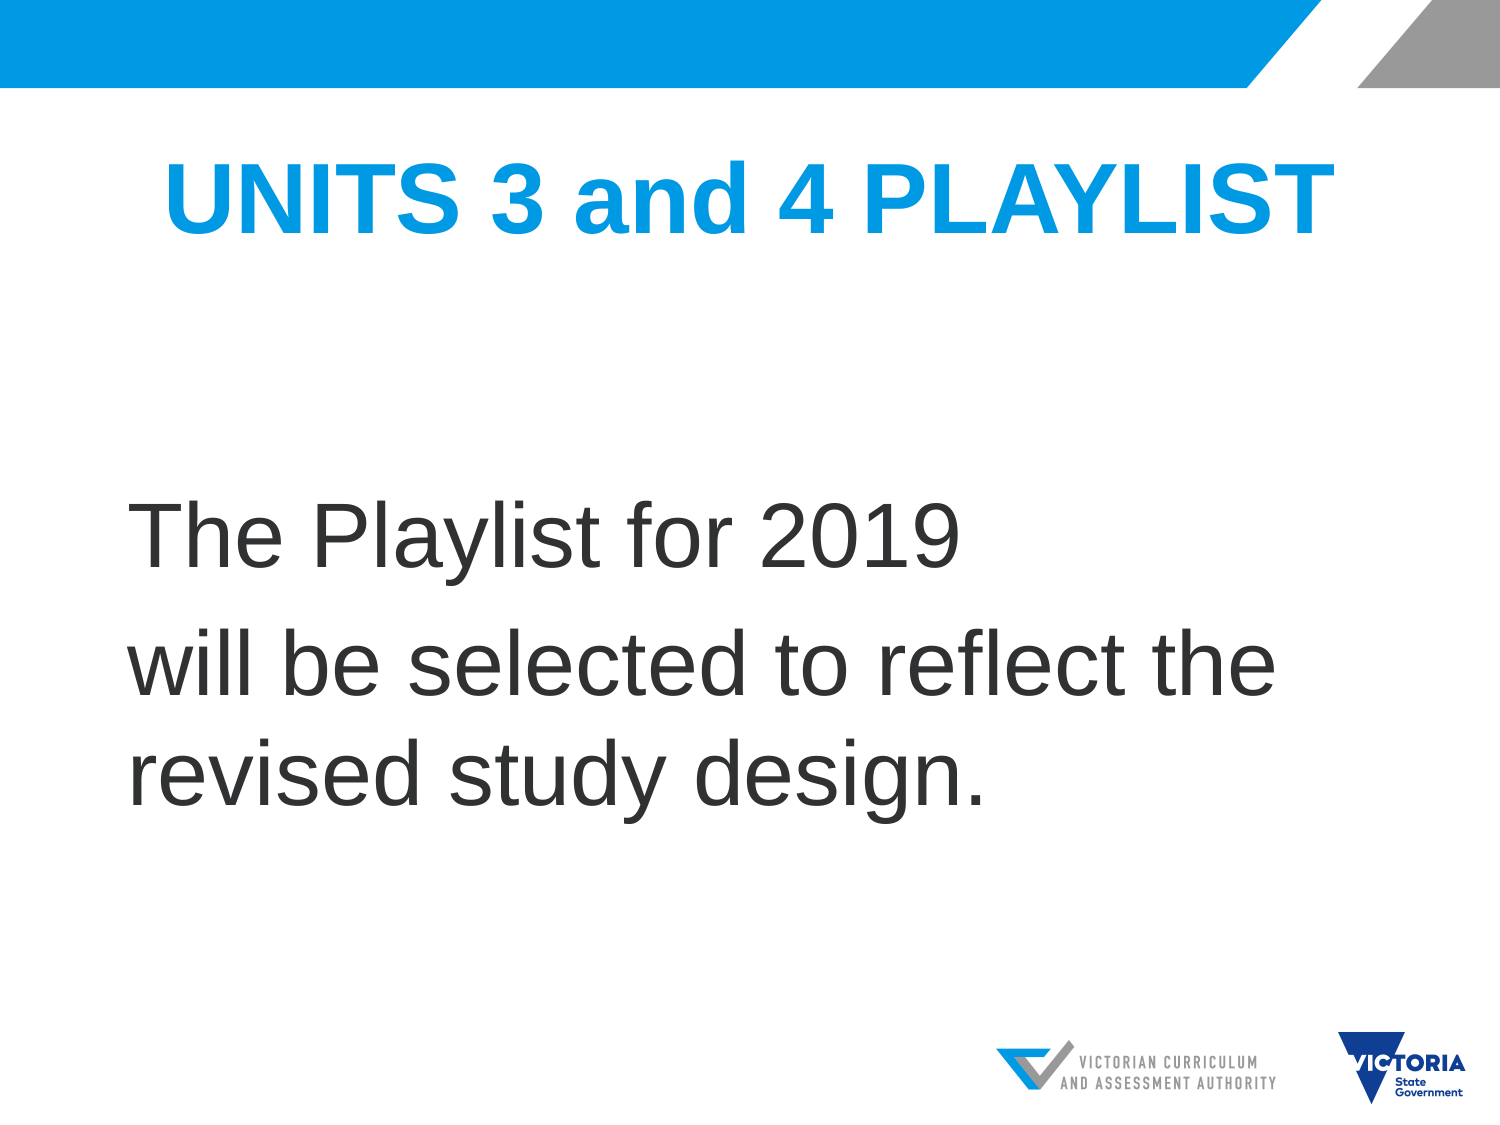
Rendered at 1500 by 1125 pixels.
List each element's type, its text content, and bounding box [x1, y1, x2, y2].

list The Playlist for 2019 will be selected to reflect the revised study design. [112, 324, 1388, 975]
picture [0, 0, 1500, 1125]
title UNITS 3 and 4 PLAYLIST [112, 99, 1388, 288]
